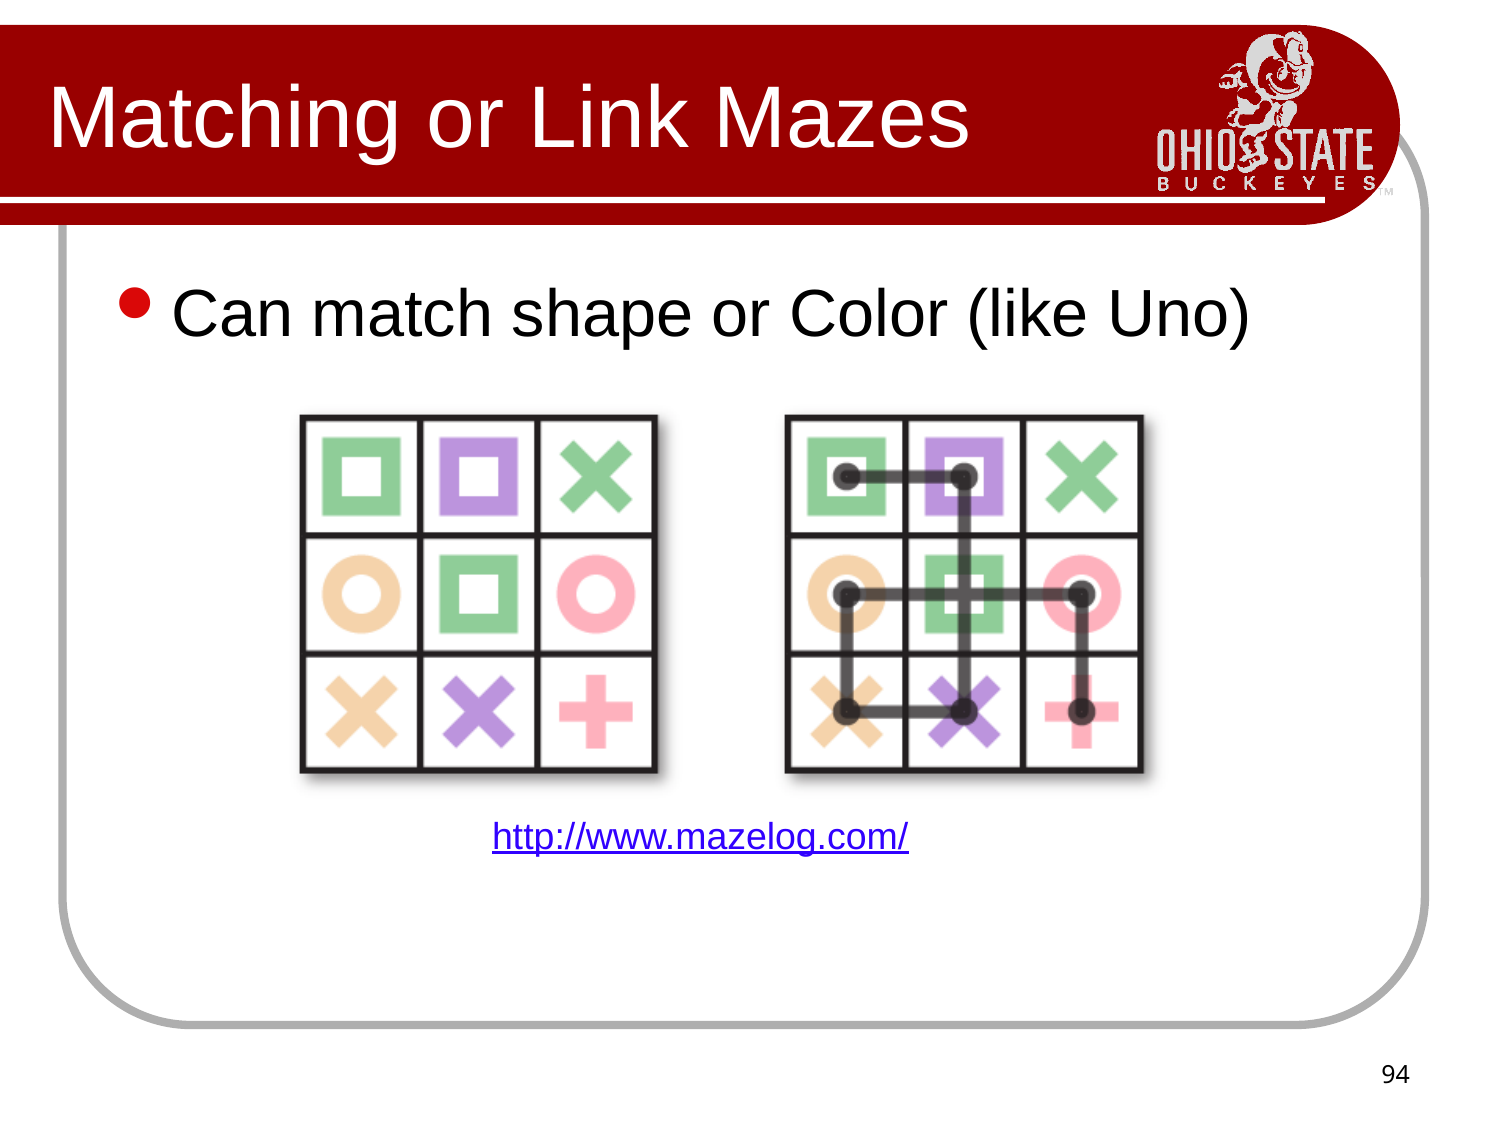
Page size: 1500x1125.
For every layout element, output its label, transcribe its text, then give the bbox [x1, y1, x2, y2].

text_box http://www.mazelog.com/ [477, 804, 924, 865]
title Matching or Link Mazes [31, 37, 1201, 188]
picture [288, 404, 684, 799]
slide_number 94 [1074, 1024, 1426, 1101]
list Can match shape or Color (like Uno) [99, 262, 1401, 988]
picture [774, 404, 1169, 799]
